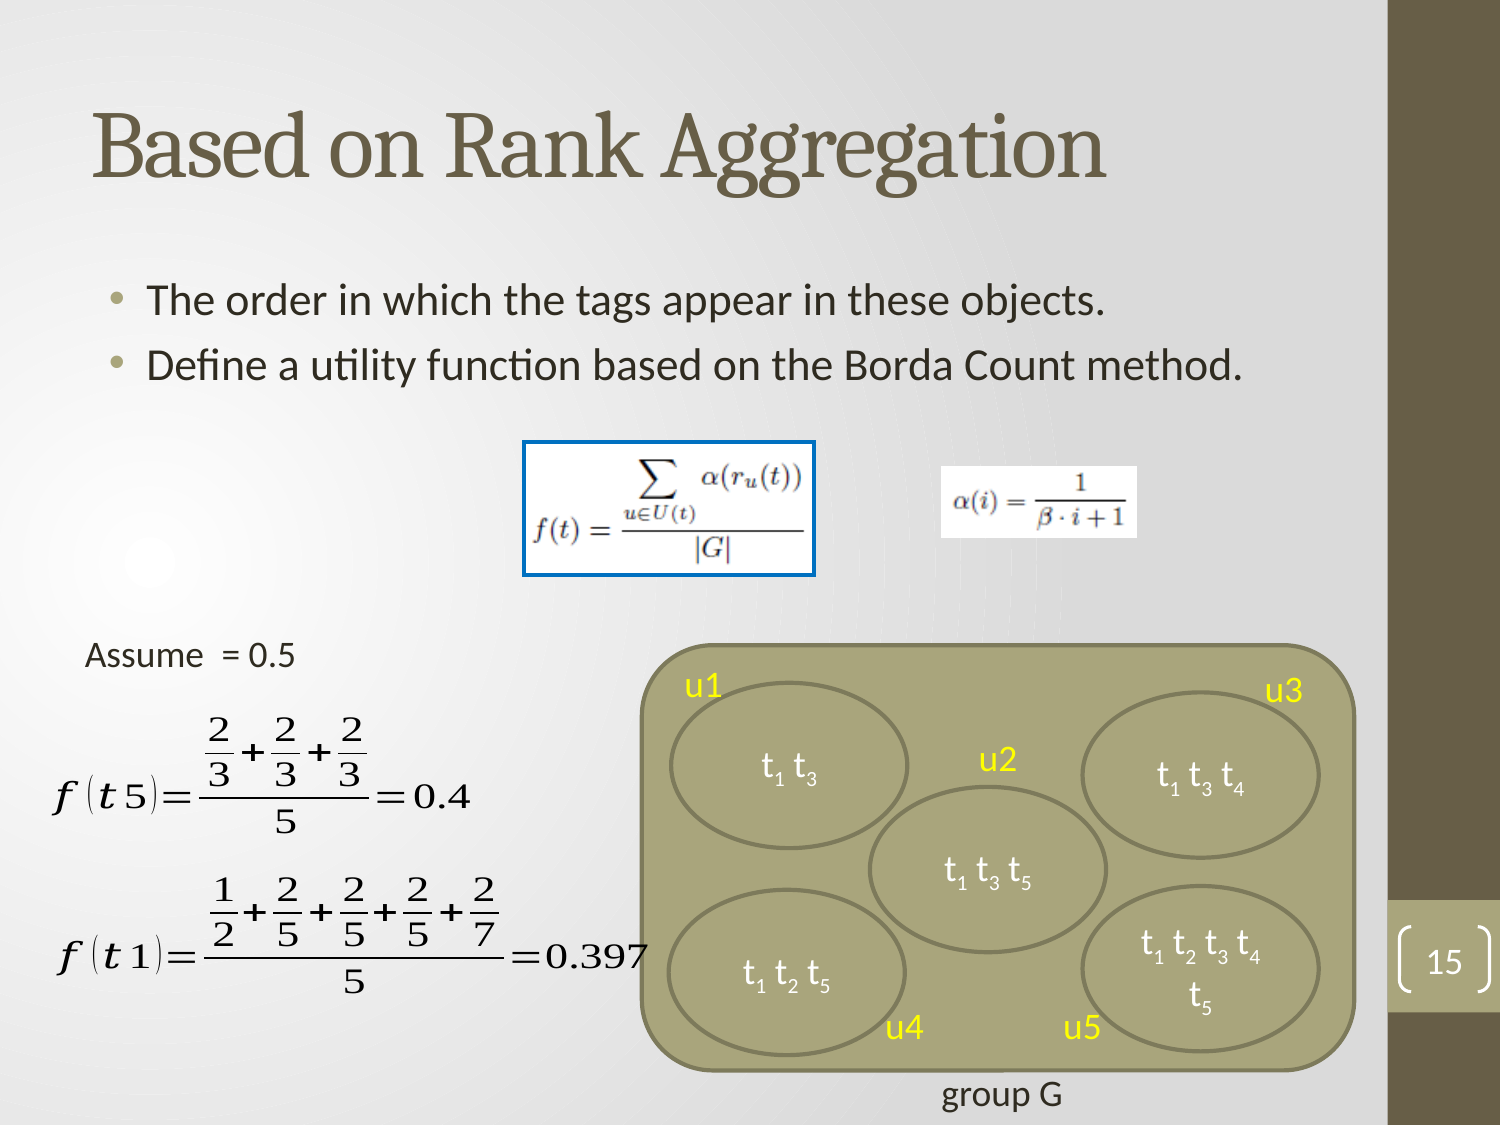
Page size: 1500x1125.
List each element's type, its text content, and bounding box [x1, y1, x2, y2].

list The order in which the tags appear in these objects. Define a utility function based on the Borda Count method. [75, 262, 1325, 1050]
slide_number 15 [1397, 925, 1492, 994]
text_box t1 t3 t5 [867, 786, 1109, 955]
text_box u4 [870, 994, 939, 1055]
text_box t1 t3 t4 [1080, 690, 1321, 860]
text_box u3 [1249, 657, 1319, 717]
text_box t1 t3 [669, 680, 910, 851]
text_box u2 [963, 726, 1033, 787]
text_box t1 t2 t3 t4 t5 [1080, 883, 1321, 1054]
title Based on Rank Aggregation [75, 45, 1325, 233]
picture [941, 465, 1138, 538]
text_box u5 [1048, 994, 1117, 1055]
text_box u1 [669, 652, 739, 713]
text_box group G [926, 1061, 1079, 1122]
text_box [639, 643, 1357, 1073]
picture [525, 443, 813, 573]
text_box t1 t2 t5 [666, 887, 907, 1058]
